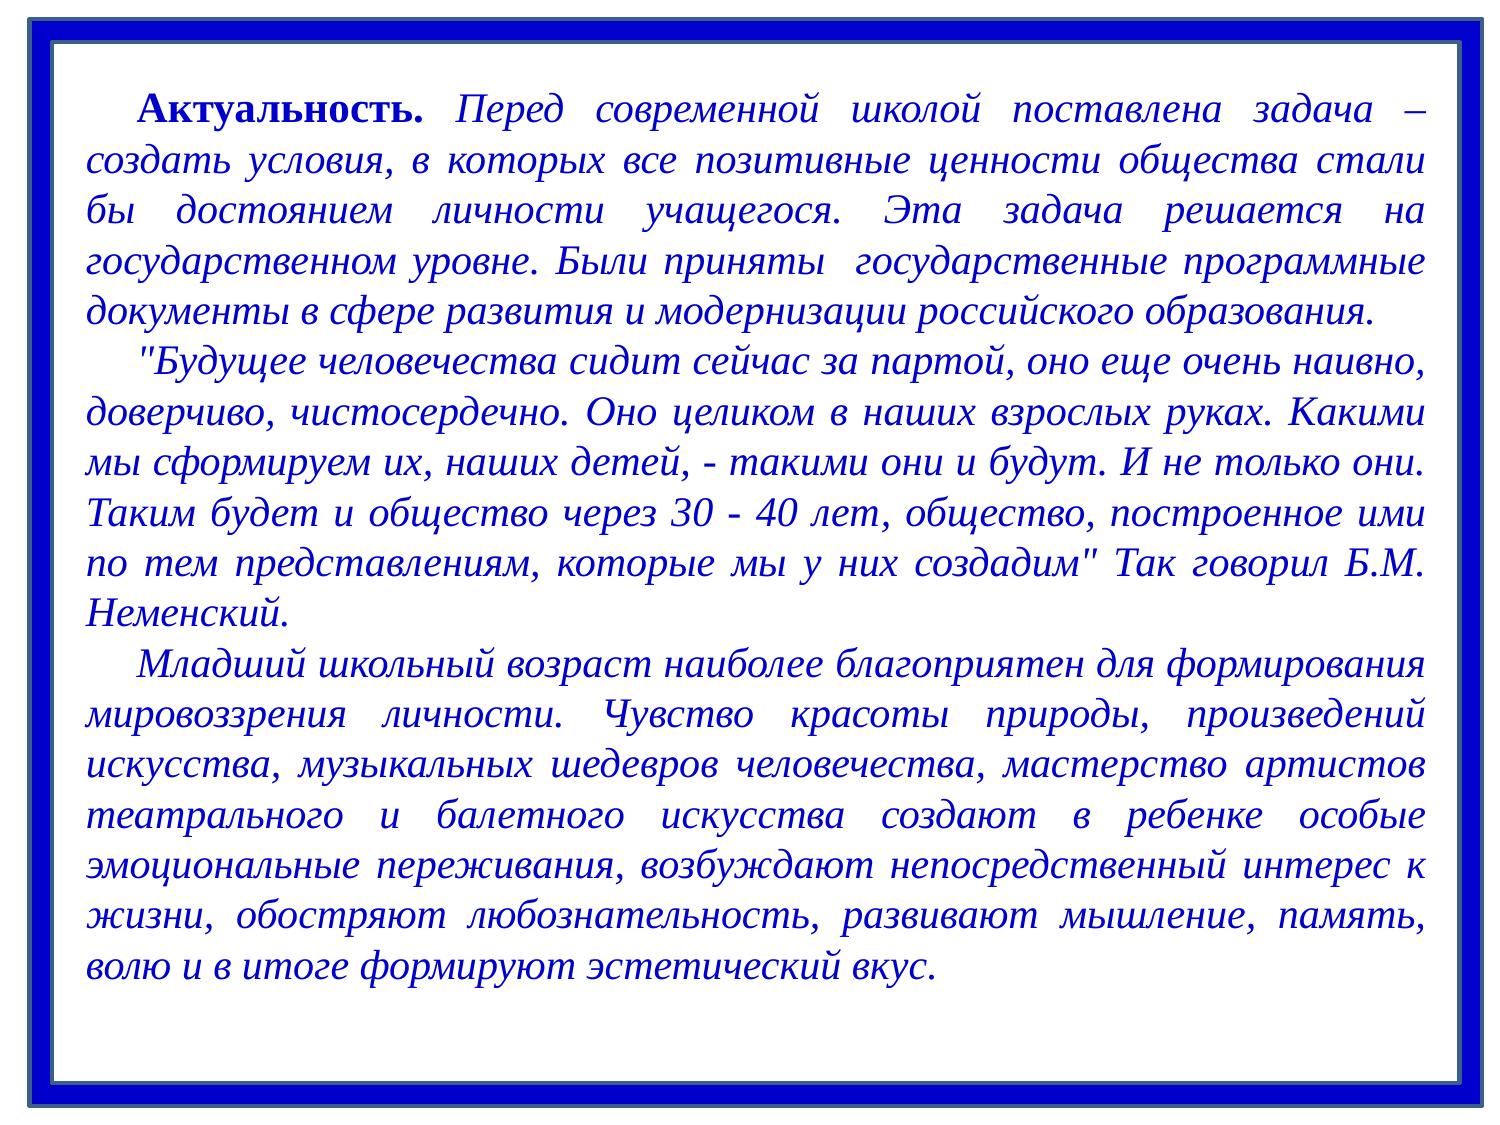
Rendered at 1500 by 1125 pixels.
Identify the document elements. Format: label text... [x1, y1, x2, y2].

list Актуальность. Перед современной школой поставлена задача – создать условия, в которых все позитивные ценности общества стали бы достоянием личности учащегося. Эта задача решается на государственном уровне. Были приняты государственные программные документы в сфере развития и модернизации российского образования. "Будущее человечества сидит сейчас за партой, оно еще очень наивно, доверчиво, чистосердечно. Оно целиком в наших взрослых руках. Какими мы сформируем их, наших детей, - такими они и будут. И не только они. Таким будет и общество через 30 - 40 лет, общество, построенное ими по тем представлениям, которые мы у них создадим" Так говорил Б.М. Неменский. Младший школьный возраст наиболее благоприятен для формирования мировоззрения личности. Чувство красоты природы, произведений искусства, музыкальных шедевров человечества, мастерство артистов театрального и балетного искусства создают в ребенке особые эмоциональные переживания, возбуждают непосредственный интерес к жизни, обостряют любознательность, развивают мышление, память, волю и в итоге формируют эстетический вкус. [70, 44, 1442, 1081]
text_box [27, 17, 1484, 1108]
